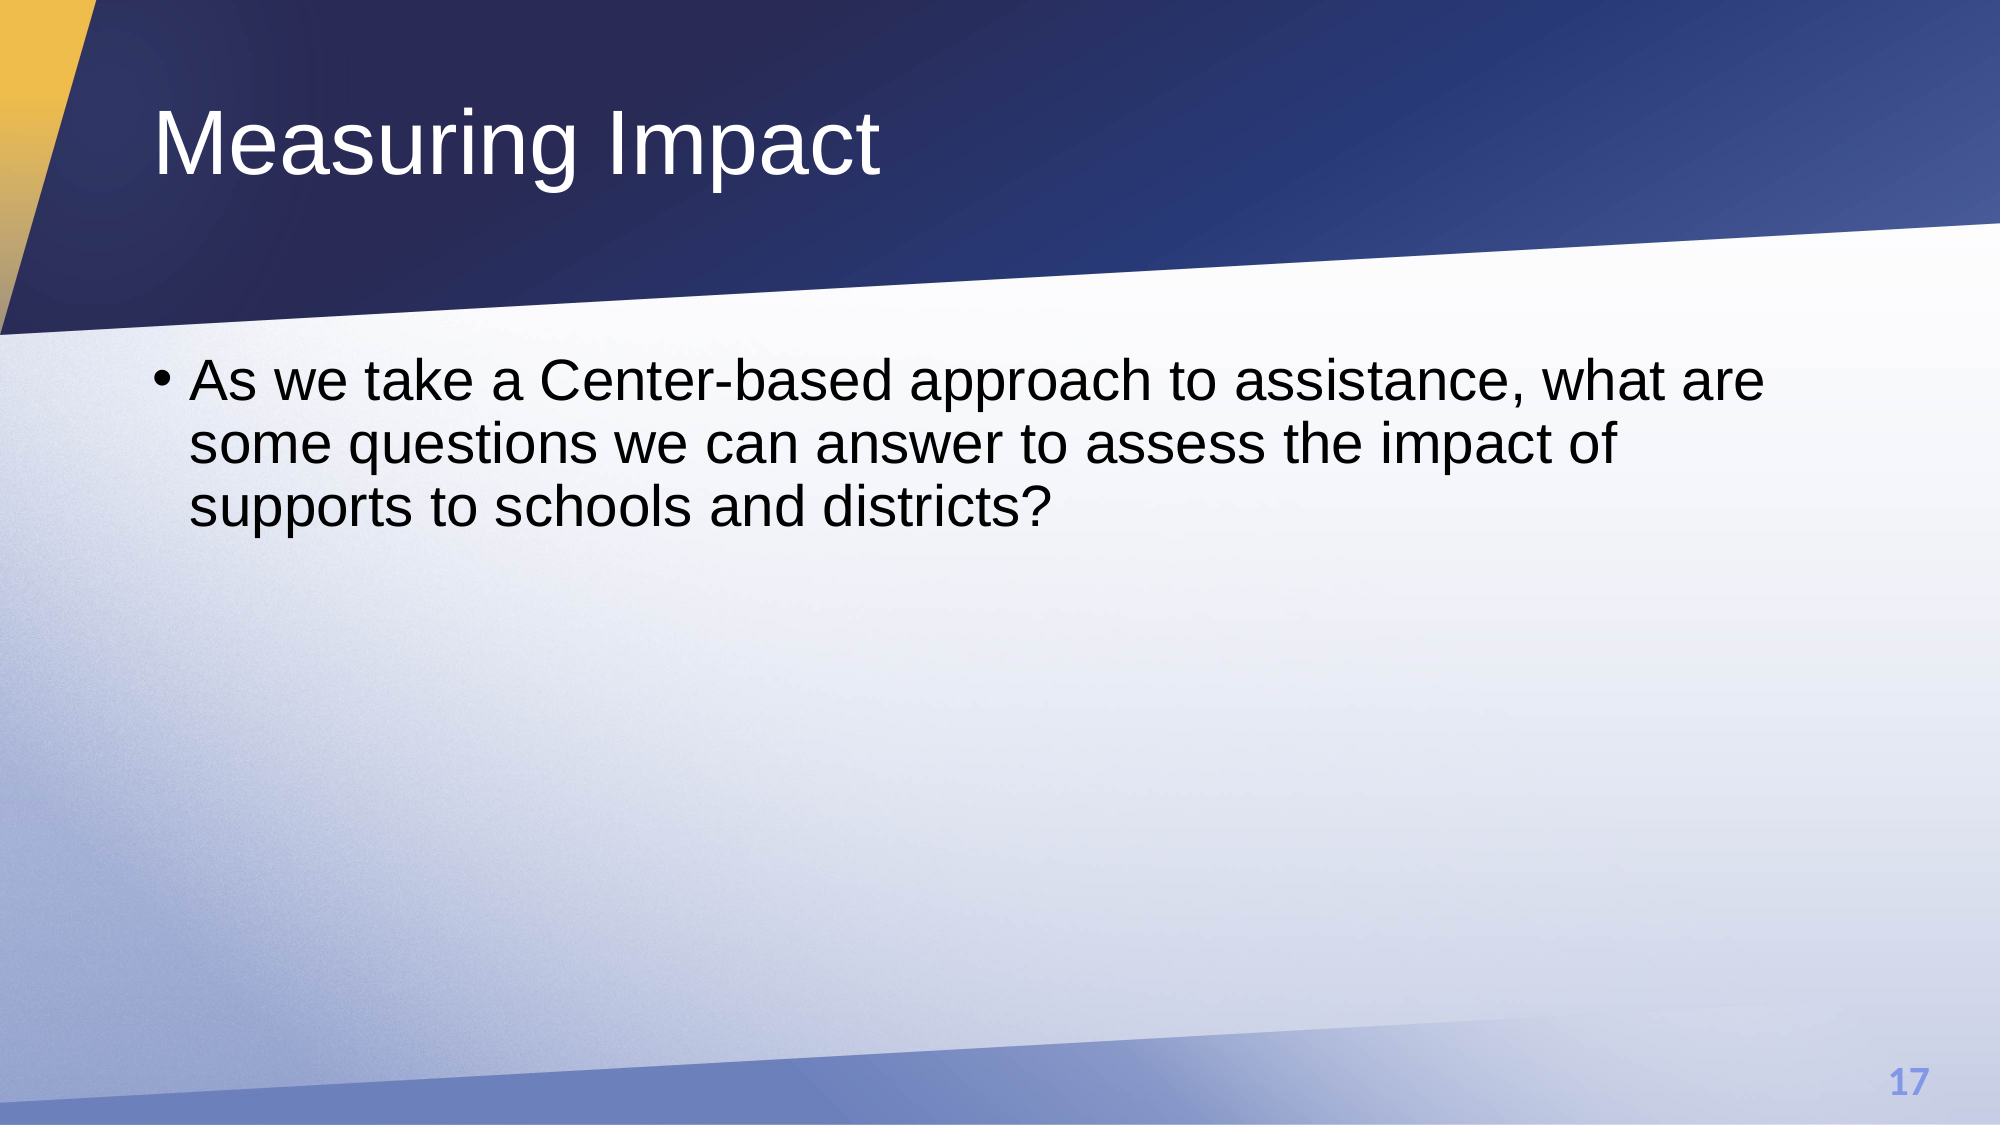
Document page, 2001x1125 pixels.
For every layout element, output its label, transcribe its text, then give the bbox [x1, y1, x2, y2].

title Measuring Impact [137, 59, 1863, 231]
picture [0, 0, 2000, 1125]
list As we take a Center-based approach to assistance, what are some questions we can answer to assess the impact of supports to schools and districts? [137, 342, 1863, 1008]
